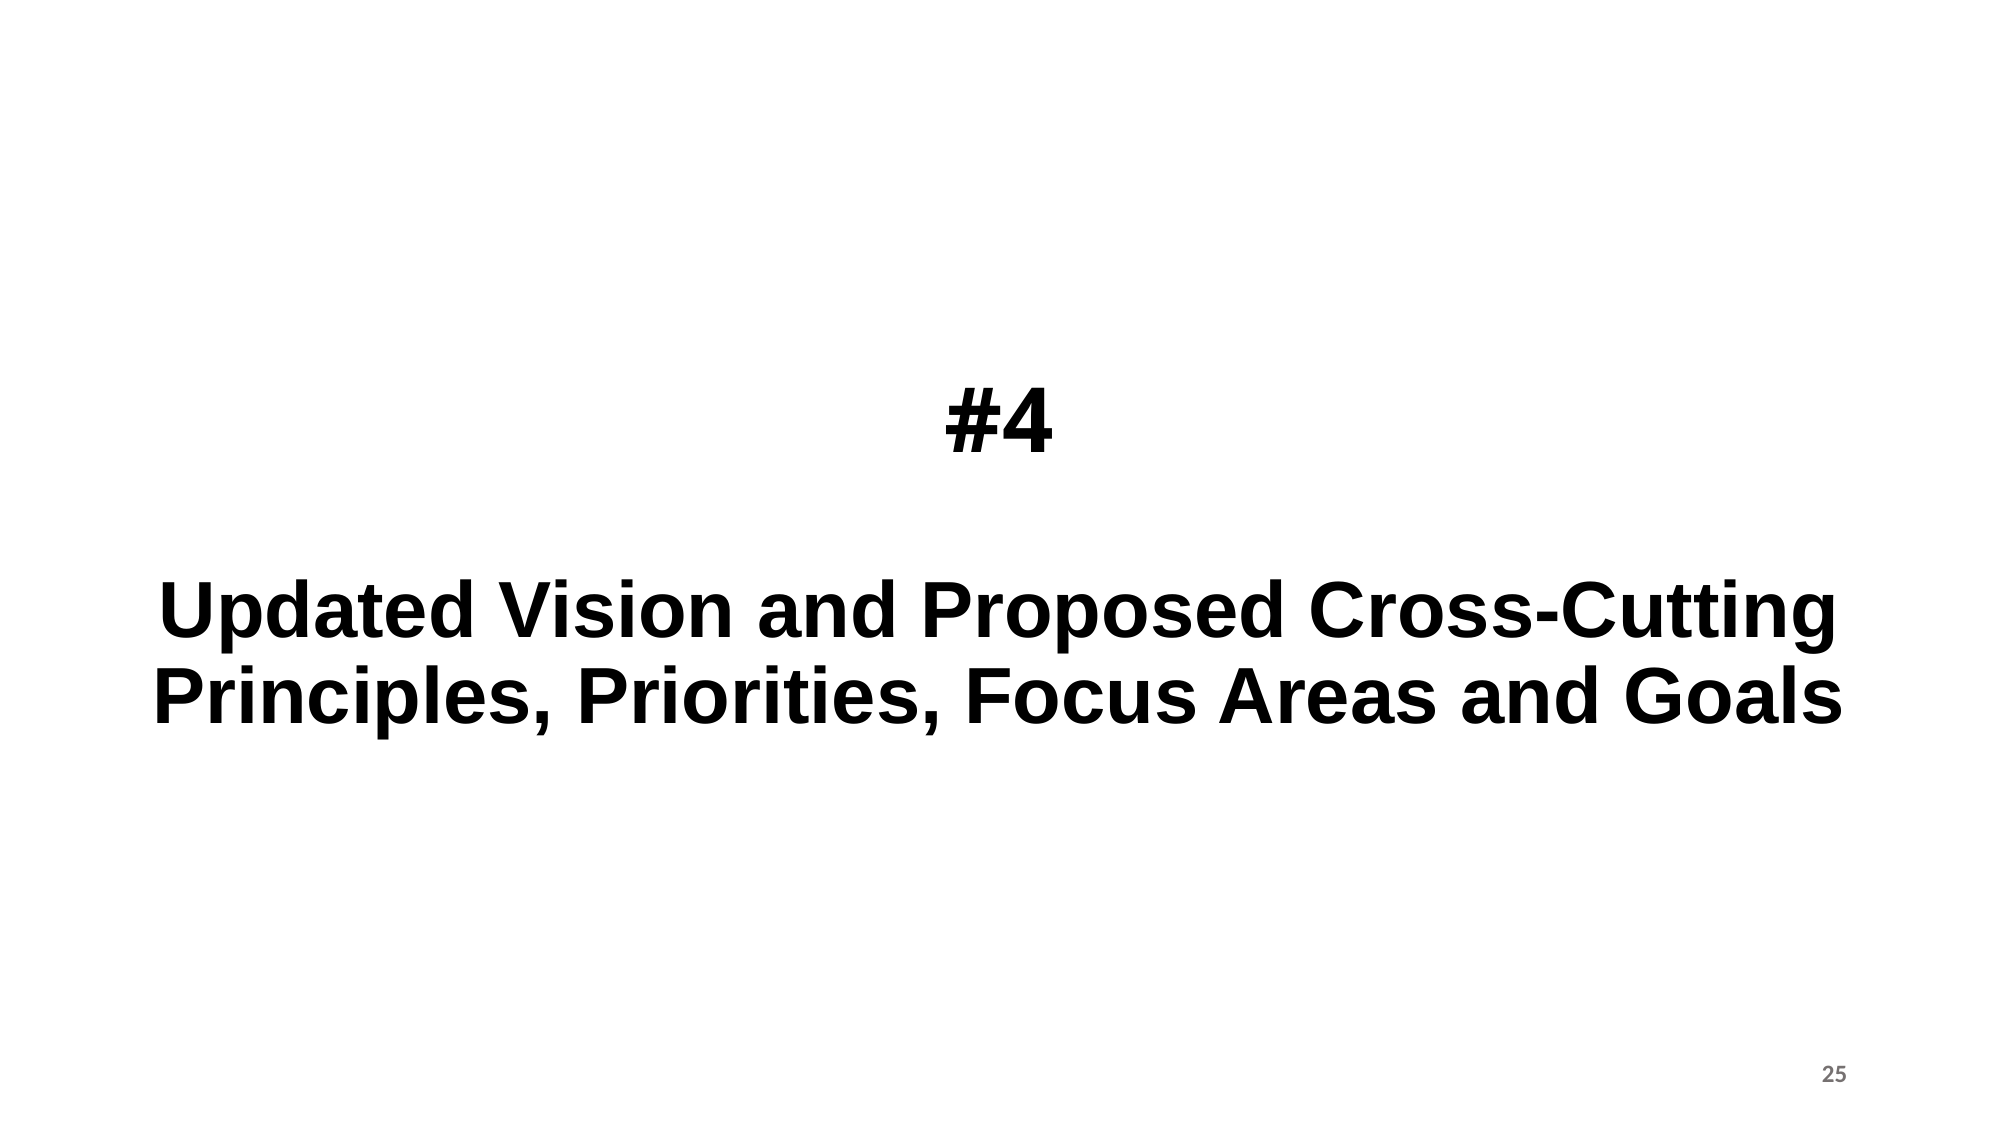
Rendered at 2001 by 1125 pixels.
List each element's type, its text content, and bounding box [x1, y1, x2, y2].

slide_number 25 [1412, 1042, 1863, 1103]
title #4 Updated Vision and Proposed Cross-Cutting Principles, Priorities, Focus Areas and Goals [136, 187, 1862, 749]
